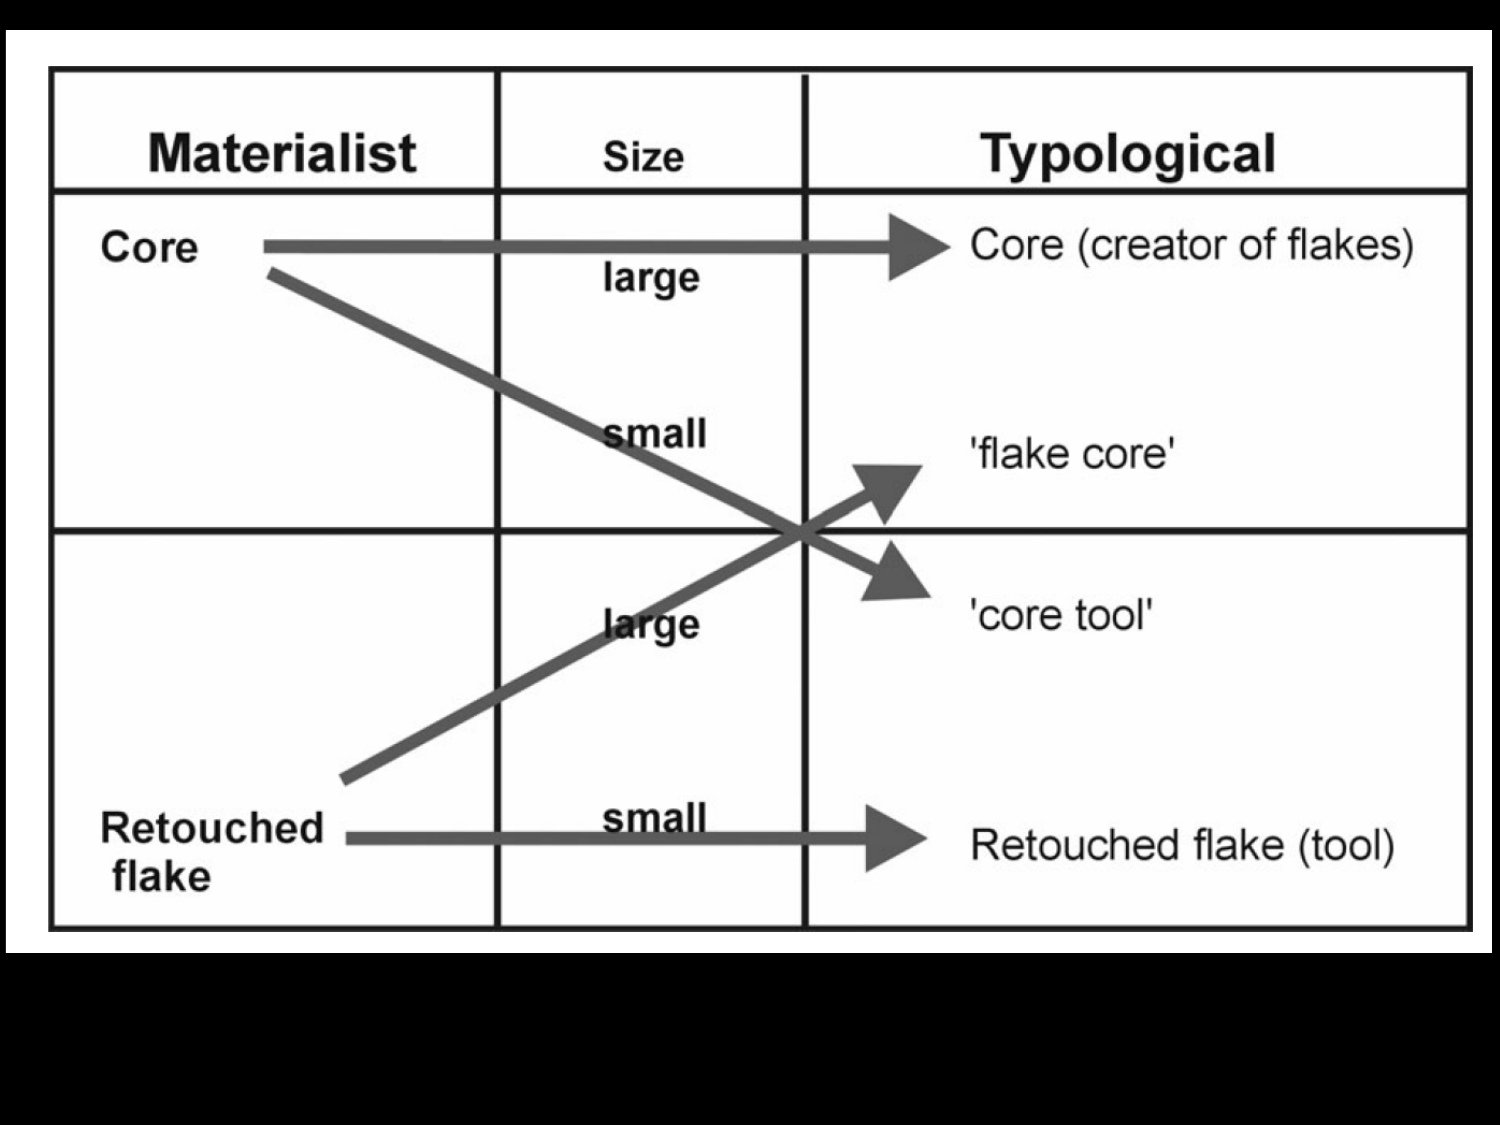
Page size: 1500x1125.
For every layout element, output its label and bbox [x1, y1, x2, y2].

picture [5, 30, 1493, 953]
